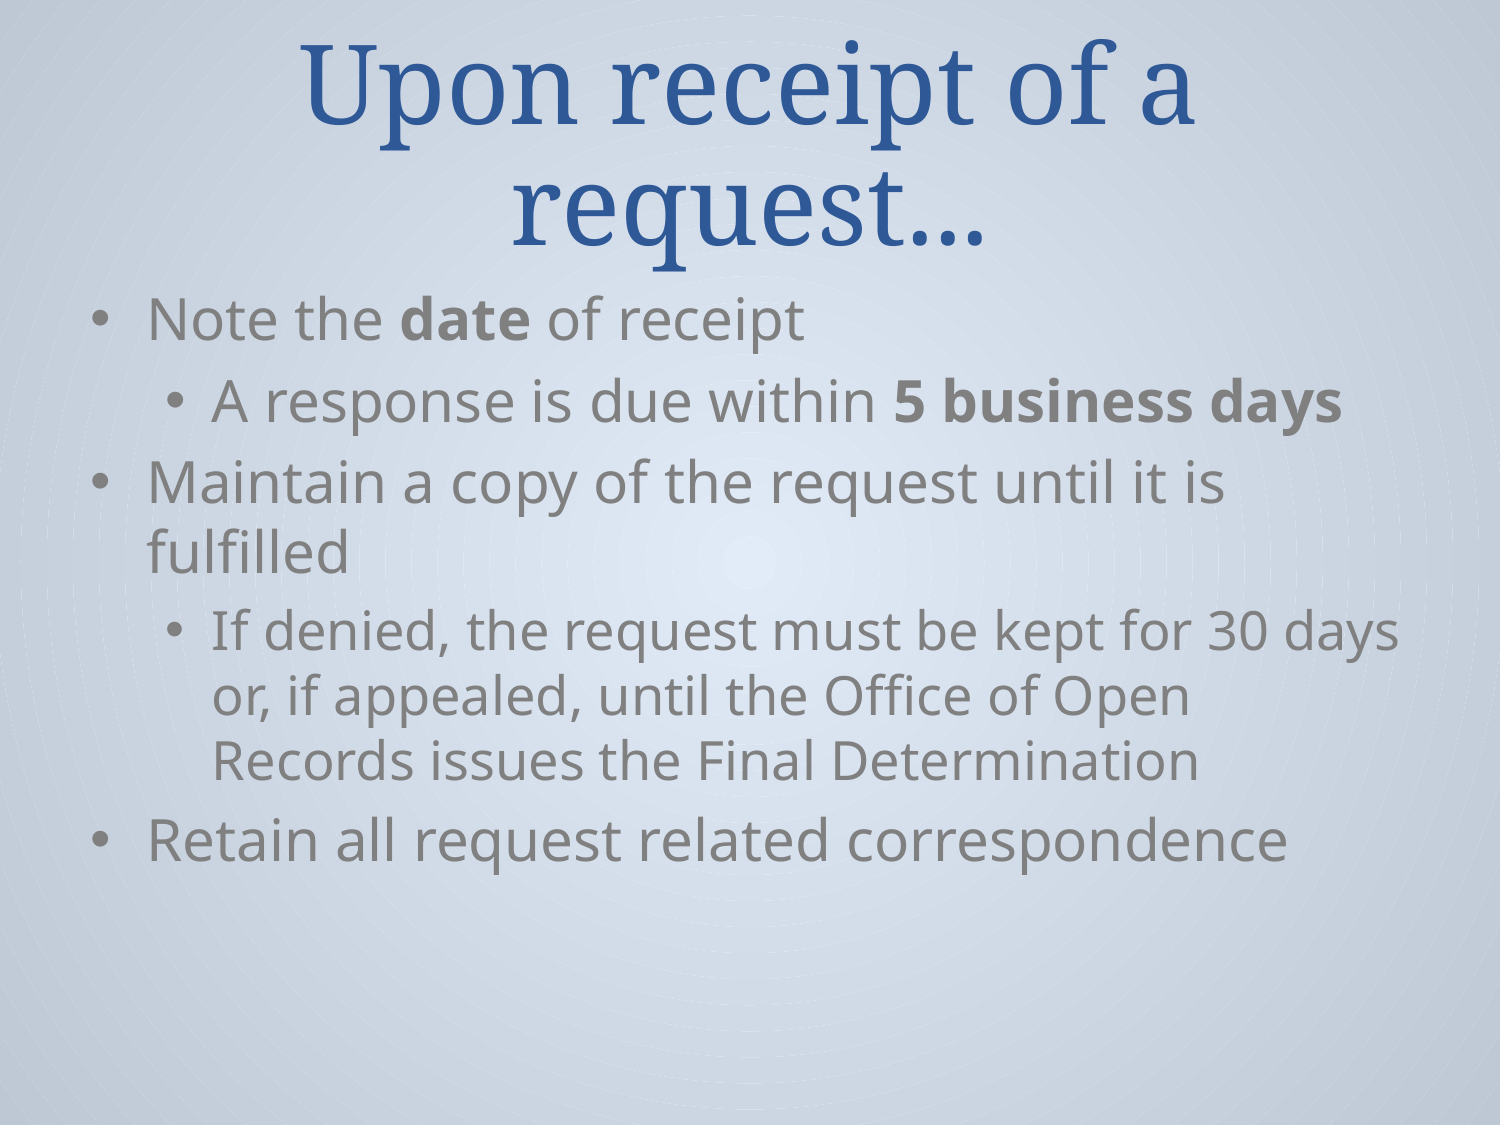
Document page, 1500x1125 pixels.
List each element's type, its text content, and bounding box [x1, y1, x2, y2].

list Note the date of receipt A response is due within 5 business days Maintain a copy of the request until it is fulfilled If denied, the request must be kept for 30 days or, if appealed, until the Office of Open Records issues the Final Determination Retain all request related correspondence [75, 275, 1425, 975]
title Upon receipt of a request... [75, 112, 1425, 275]
